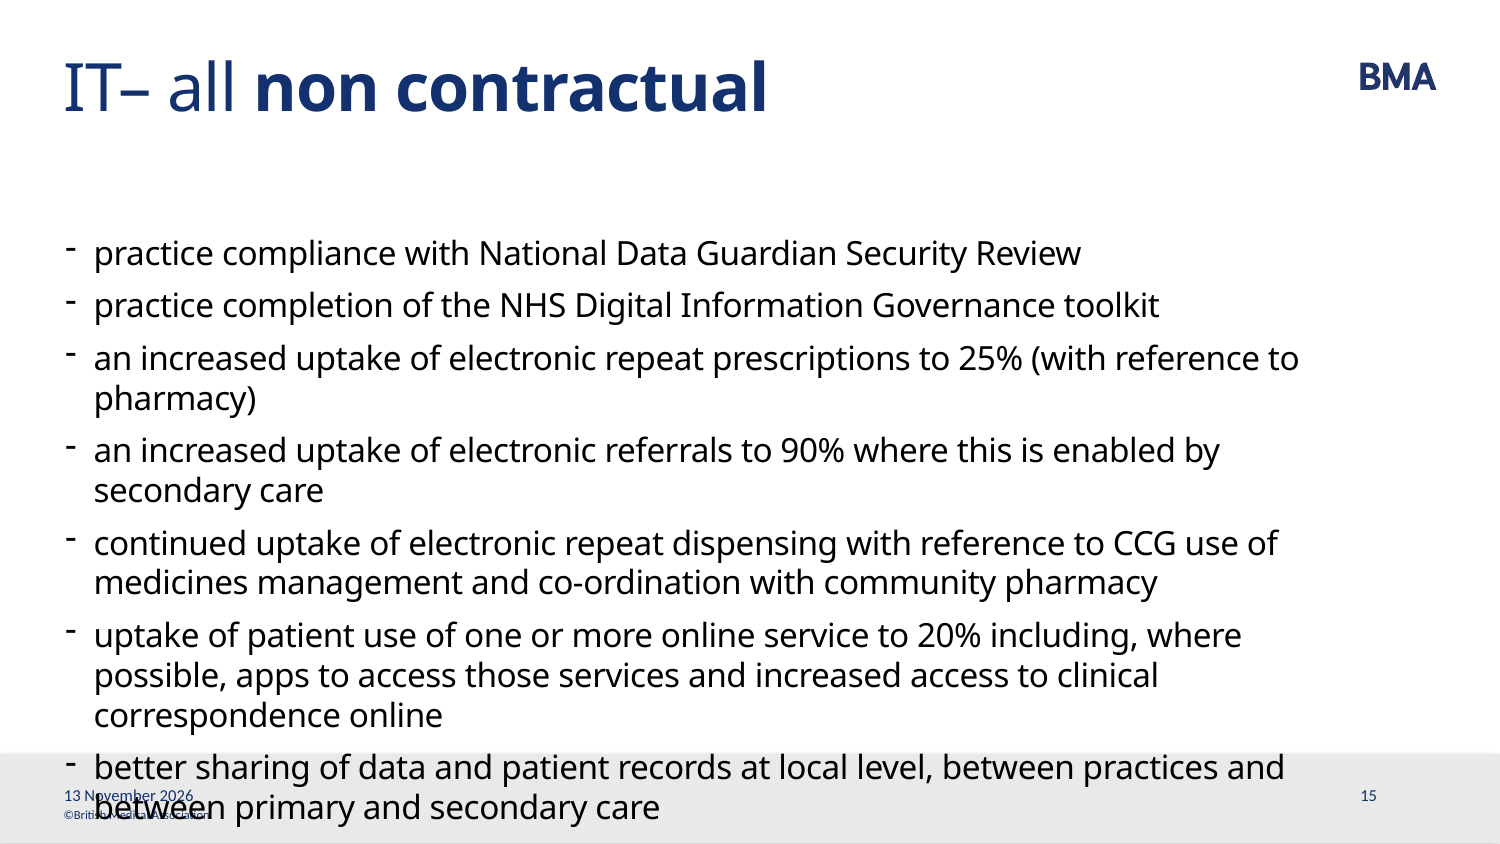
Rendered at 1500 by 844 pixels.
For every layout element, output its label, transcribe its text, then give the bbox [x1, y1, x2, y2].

list practice compliance with National Data Guardian Security Review practice completion of the NHS Digital Information Governance toolkit an increased uptake of electronic repeat prescriptions to 25% (with reference to pharmacy) an increased uptake of electronic referrals to 90% where this is enabled by secondary care continued uptake of electronic repeat dispensing with reference to CCG use of medicines management and co-ordination with community pharmacy uptake of patient use of one or more online service to 20% including, where possible, apps to access those services and increased access to clinical correspondence online better sharing of data and patient records at local level, between practices and between primary and secondary care [65, 232, 1325, 721]
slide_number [63, 784, 539, 805]
title IT– all non contractual [63, 53, 1219, 135]
slide_number 15 [1360, 784, 1403, 805]
